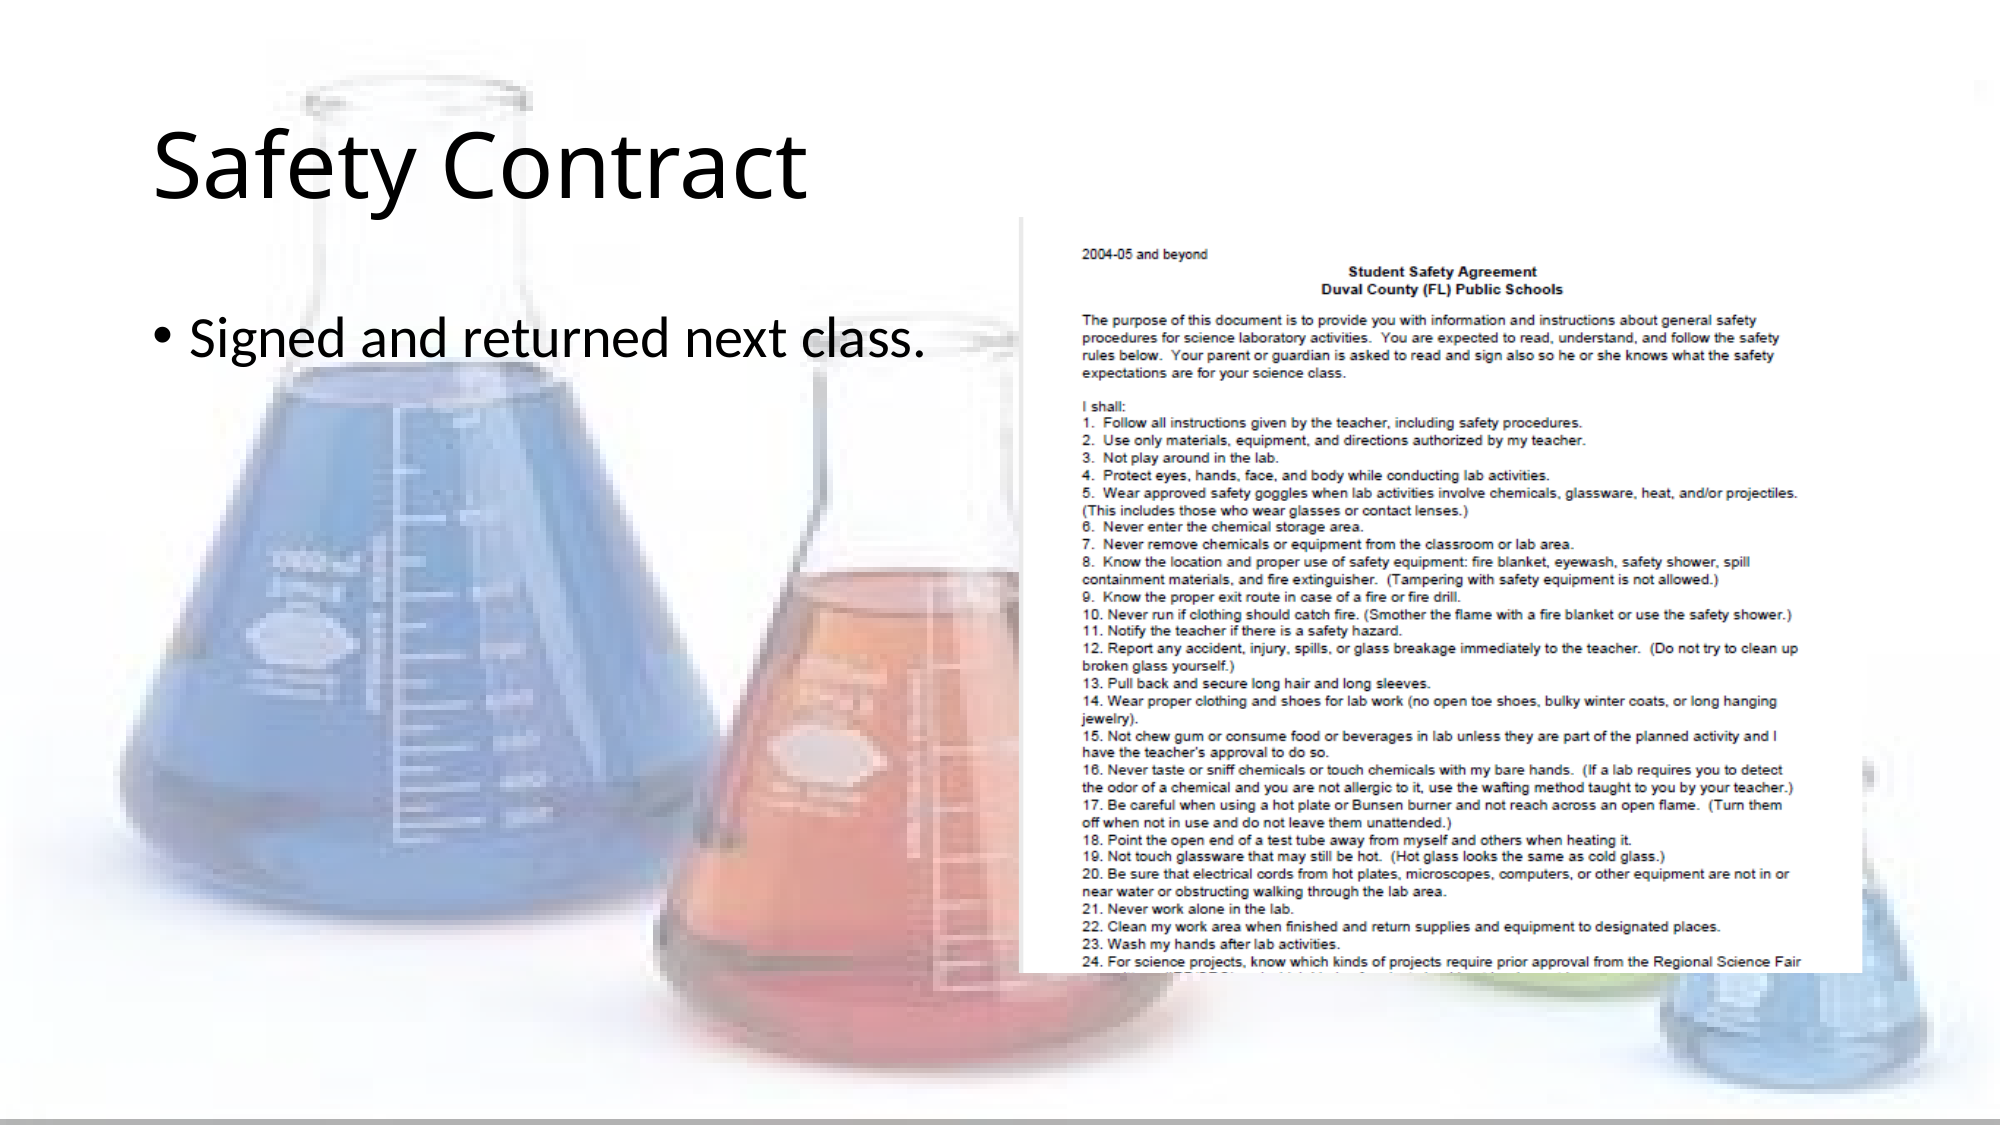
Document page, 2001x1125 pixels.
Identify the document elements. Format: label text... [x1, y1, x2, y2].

title Safety Contract [137, 59, 1863, 278]
picture [1018, 217, 1863, 973]
list Signed and returned next class. [137, 299, 1863, 1014]
